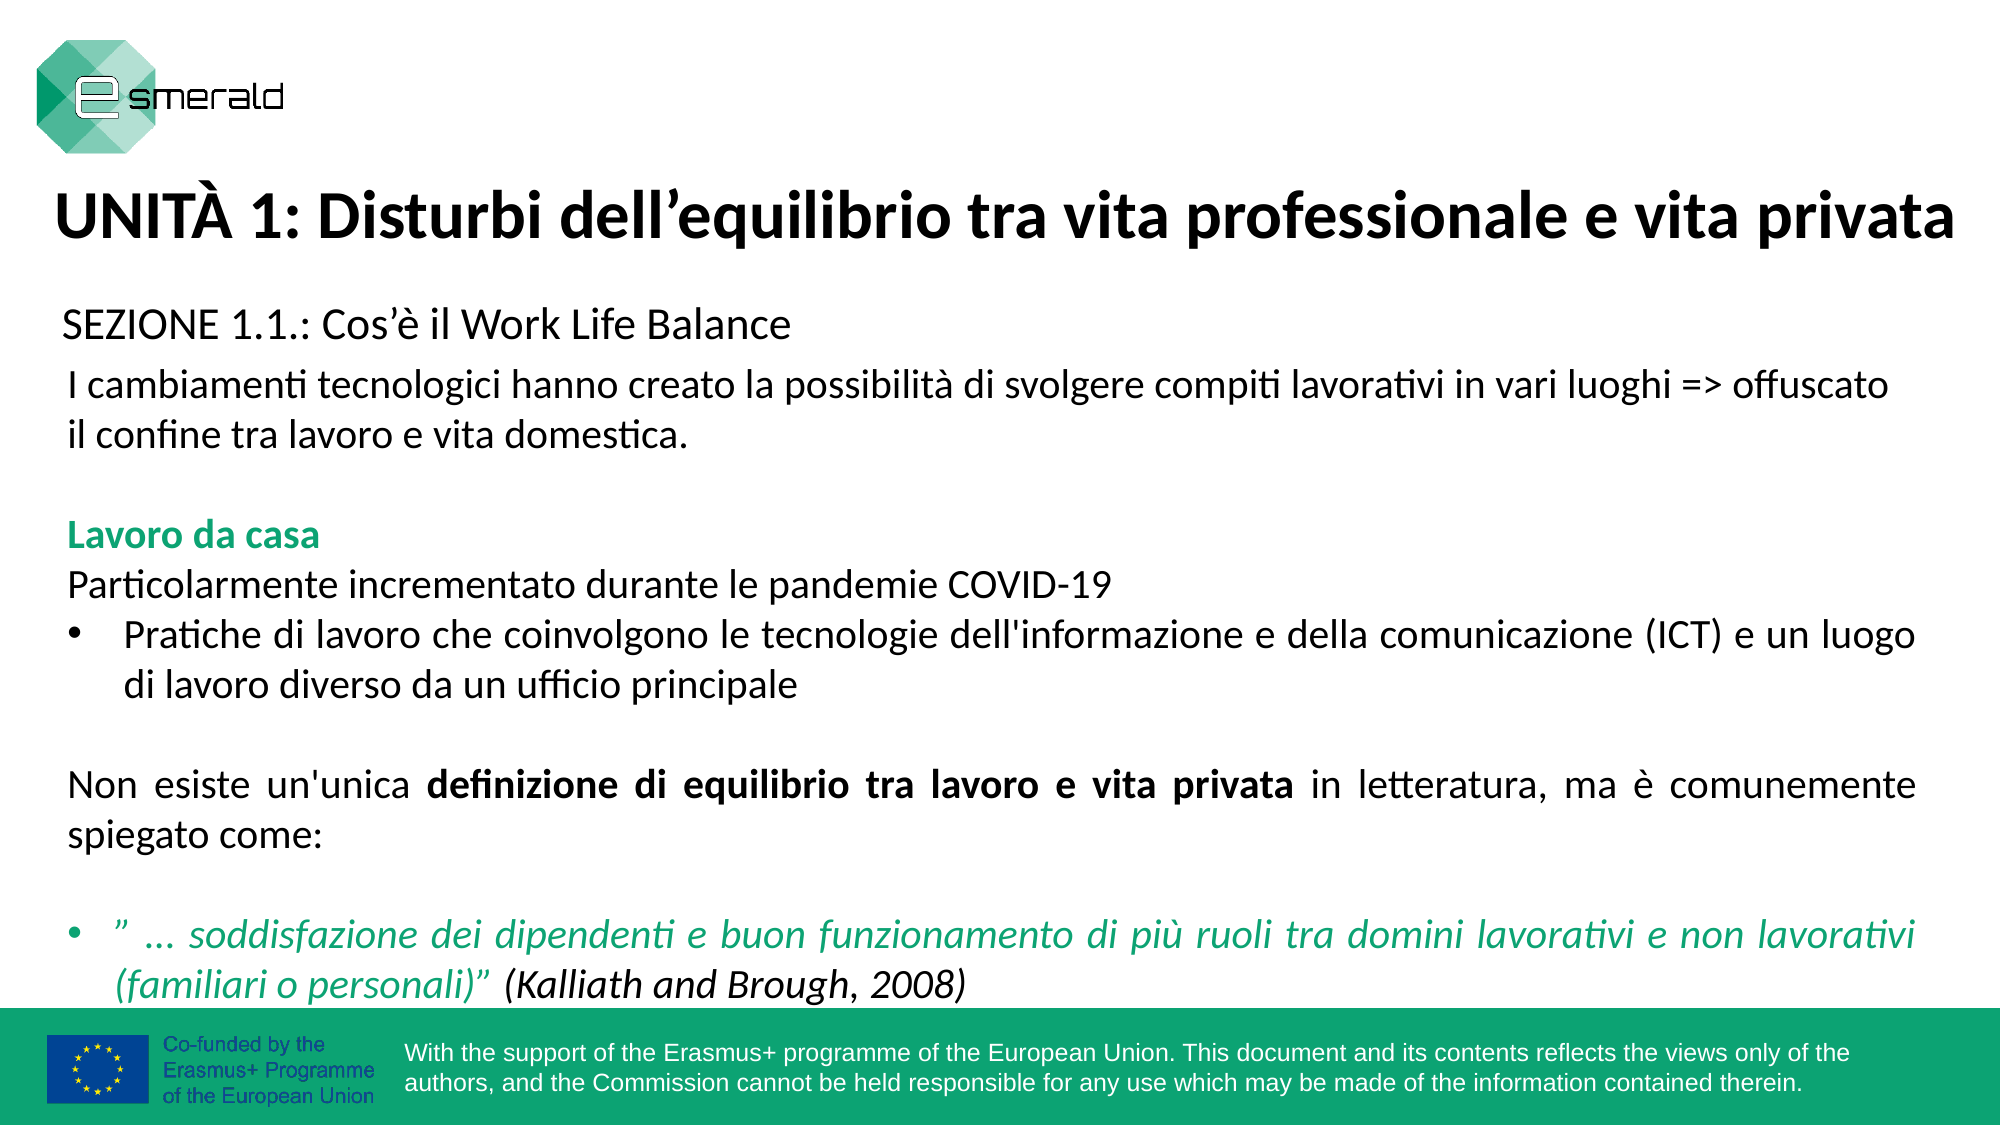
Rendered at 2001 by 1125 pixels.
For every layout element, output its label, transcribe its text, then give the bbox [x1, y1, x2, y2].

picture [47, 1035, 52, 1107]
text_box UNITÀ 1: Disturbi dell’equilibrio tra vita professionale e vita privata [52, 167, 1984, 253]
picture [15, 18, 302, 169]
text_box I cambiamenti tecnologici hanno creato la possibilità di svolgere compiti lavorativi in vari luoghi => offuscato il confine tra lavoro e vita domestica. Lavoro da casa Particolarmente incrementato durante le pandemie COVID-19 Pratiche di lavoro che coinvolgono le tecnologie dell'informazione e della comunicazione (ICT) e un luogo di lavoro diverso da un ufficio principale Non esiste un'unica definizione di equilibrio tra lavoro e vita privata in letteratura, ma è comunemente spiegato come: ” ... soddisfazione dei dipendenti e buon funzionamento di più ruoli tra domini lavorativi e non lavorativi (familiari o personali)” (Kalliath and Brough, 2008) [52, 349, 1932, 1125]
text_box SEZIONE 1.1.: Cos’è il Work Life Balance [61, 290, 1106, 349]
